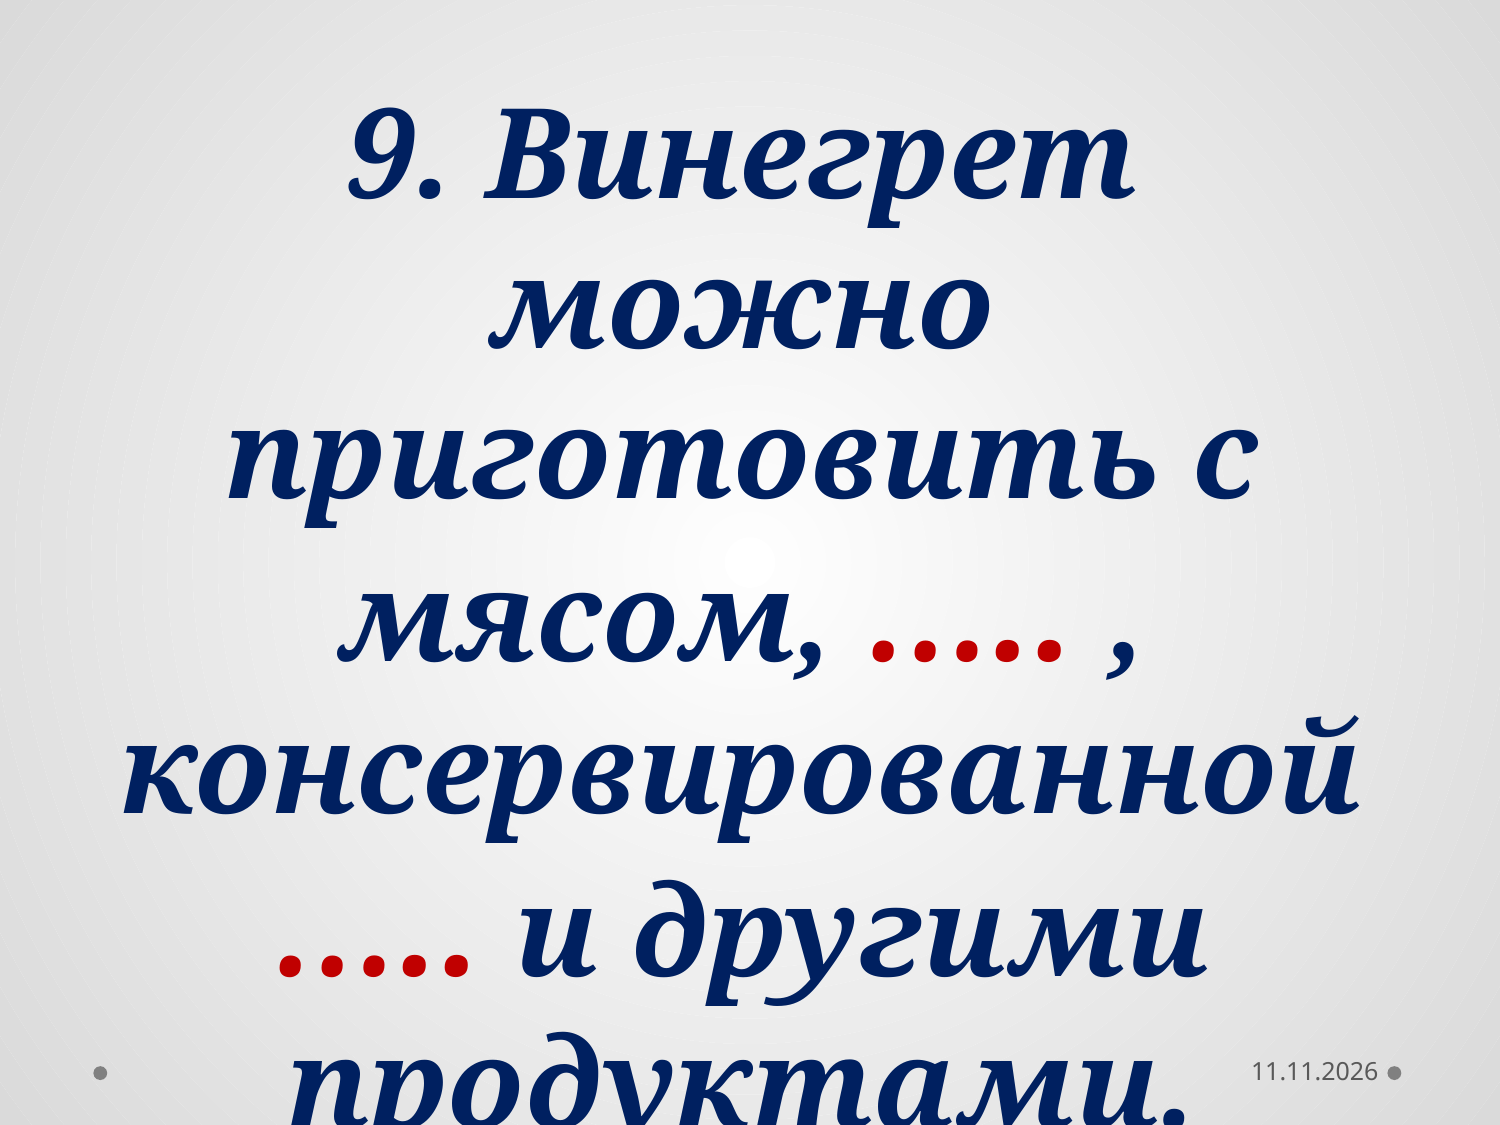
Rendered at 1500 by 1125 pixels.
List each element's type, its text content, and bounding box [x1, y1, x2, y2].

text_box 9. Винегрет можно приготовить с мясом, ….. , консервированной ….. и другими продуктами. [62, 66, 1421, 1125]
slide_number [1043, 1042, 1386, 1103]
